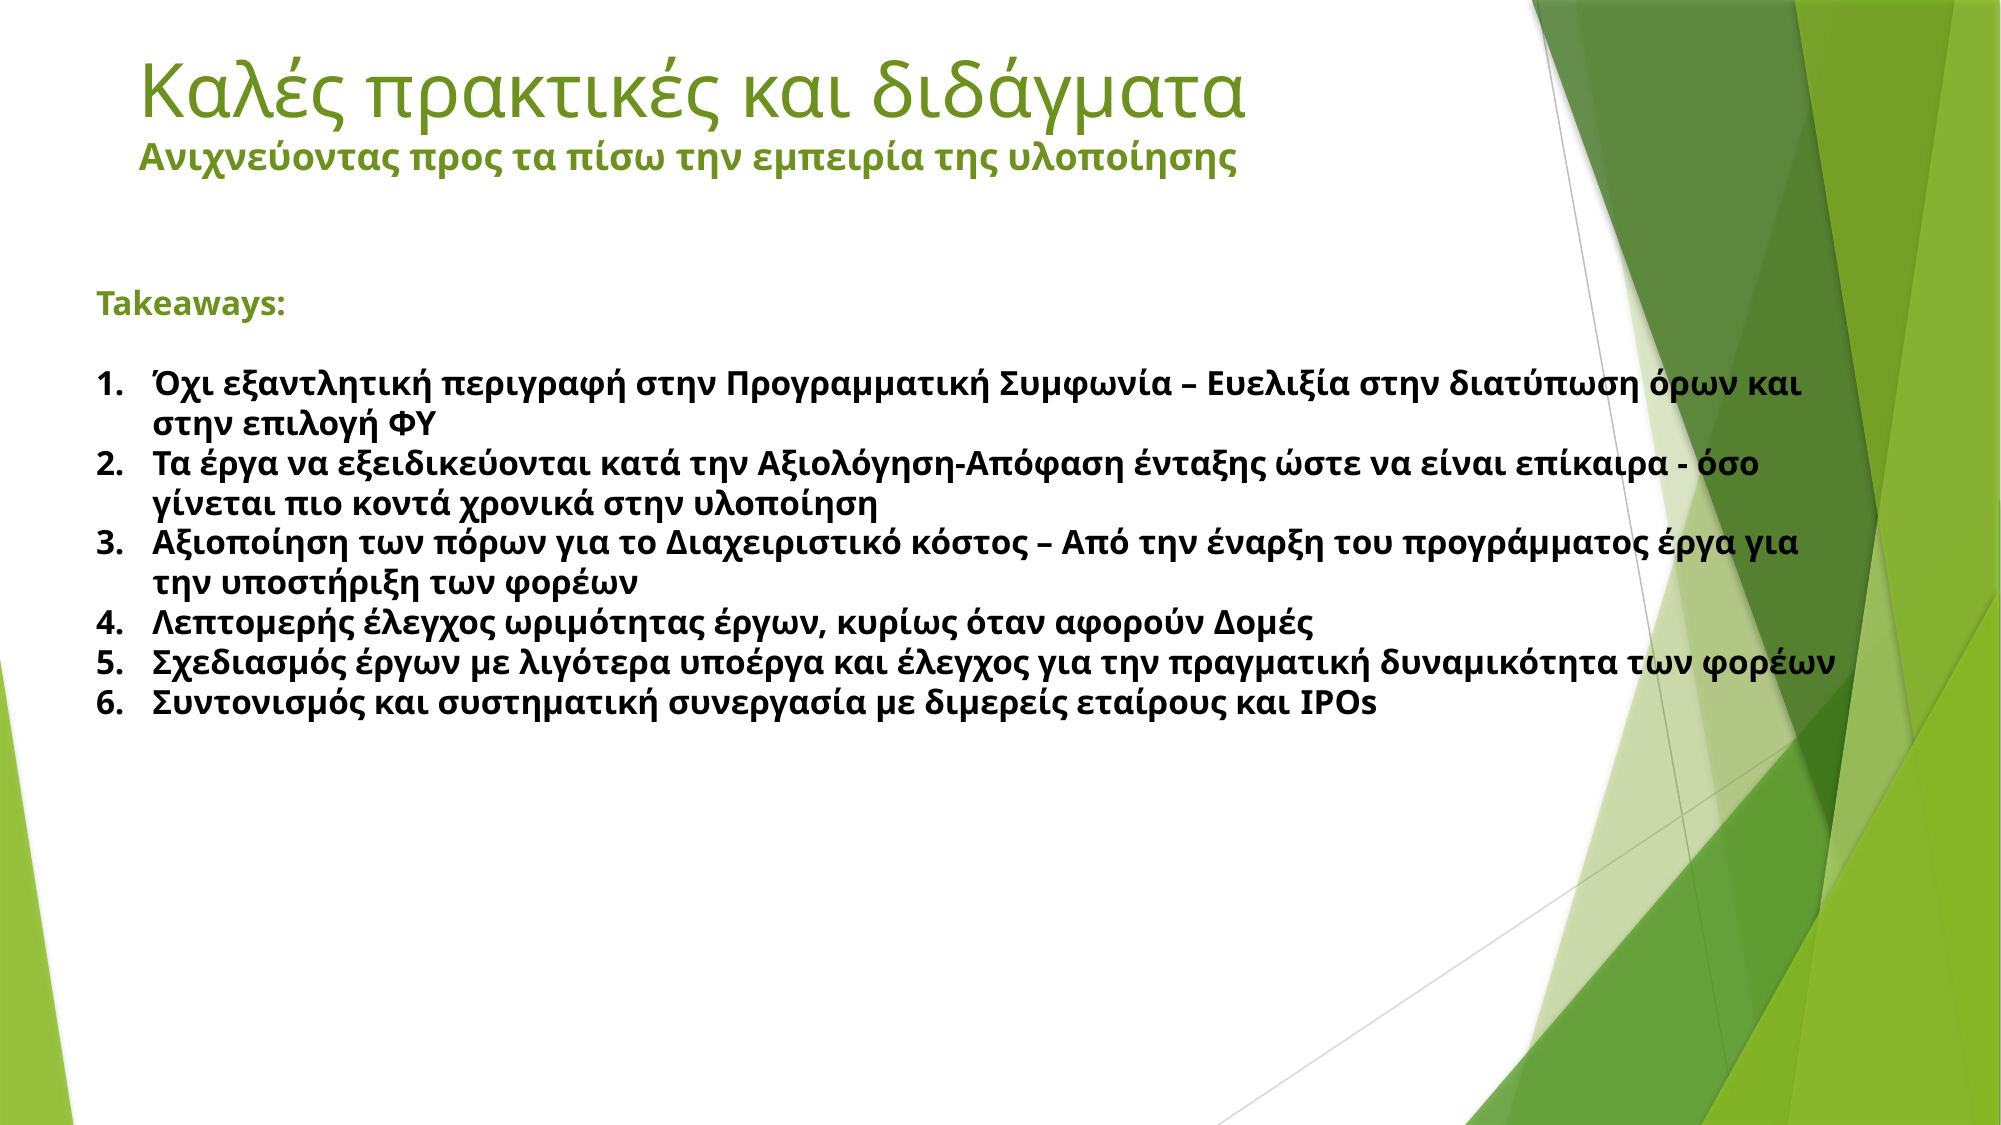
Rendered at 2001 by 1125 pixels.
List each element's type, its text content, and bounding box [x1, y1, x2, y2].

text_box Takeaways: Όχι εξαντλητική περιγραφή στην Προγραμματική Συμφωνία – Ευελιξία στην διατύπωση όρων και στην επιλογή ΦΥ Τα έργα να εξειδικεύονται κατά την Αξιολόγηση-Απόφαση ένταξης ώστε να είναι επίκαιρα - όσο γίνεται πιο κοντά χρονικά στην υλοποίηση Αξιοποίηση των πόρων για το Διαχειριστικό κόστος – Από την έναρξη του προγράμματος έργα για την υποστήριξη των φορέων Λεπτομερής έλεγχος ωριμότητας έργων, κυρίως όταν αφορούν Δομές Σχεδιασμός έργων με λιγότερα υποέργα και έλεγχος για την πραγματική δυναμικότητα των φορέων Συντονισμός και συστηματική συνεργασία με διμερείς εταίρους και IPOs [81, 234, 1870, 769]
title Καλές πρακτικές και διδάγματα Ανιχνεύοντας προς τα πίσω την εμπειρία της υλοποίησης [124, 35, 1849, 234]
